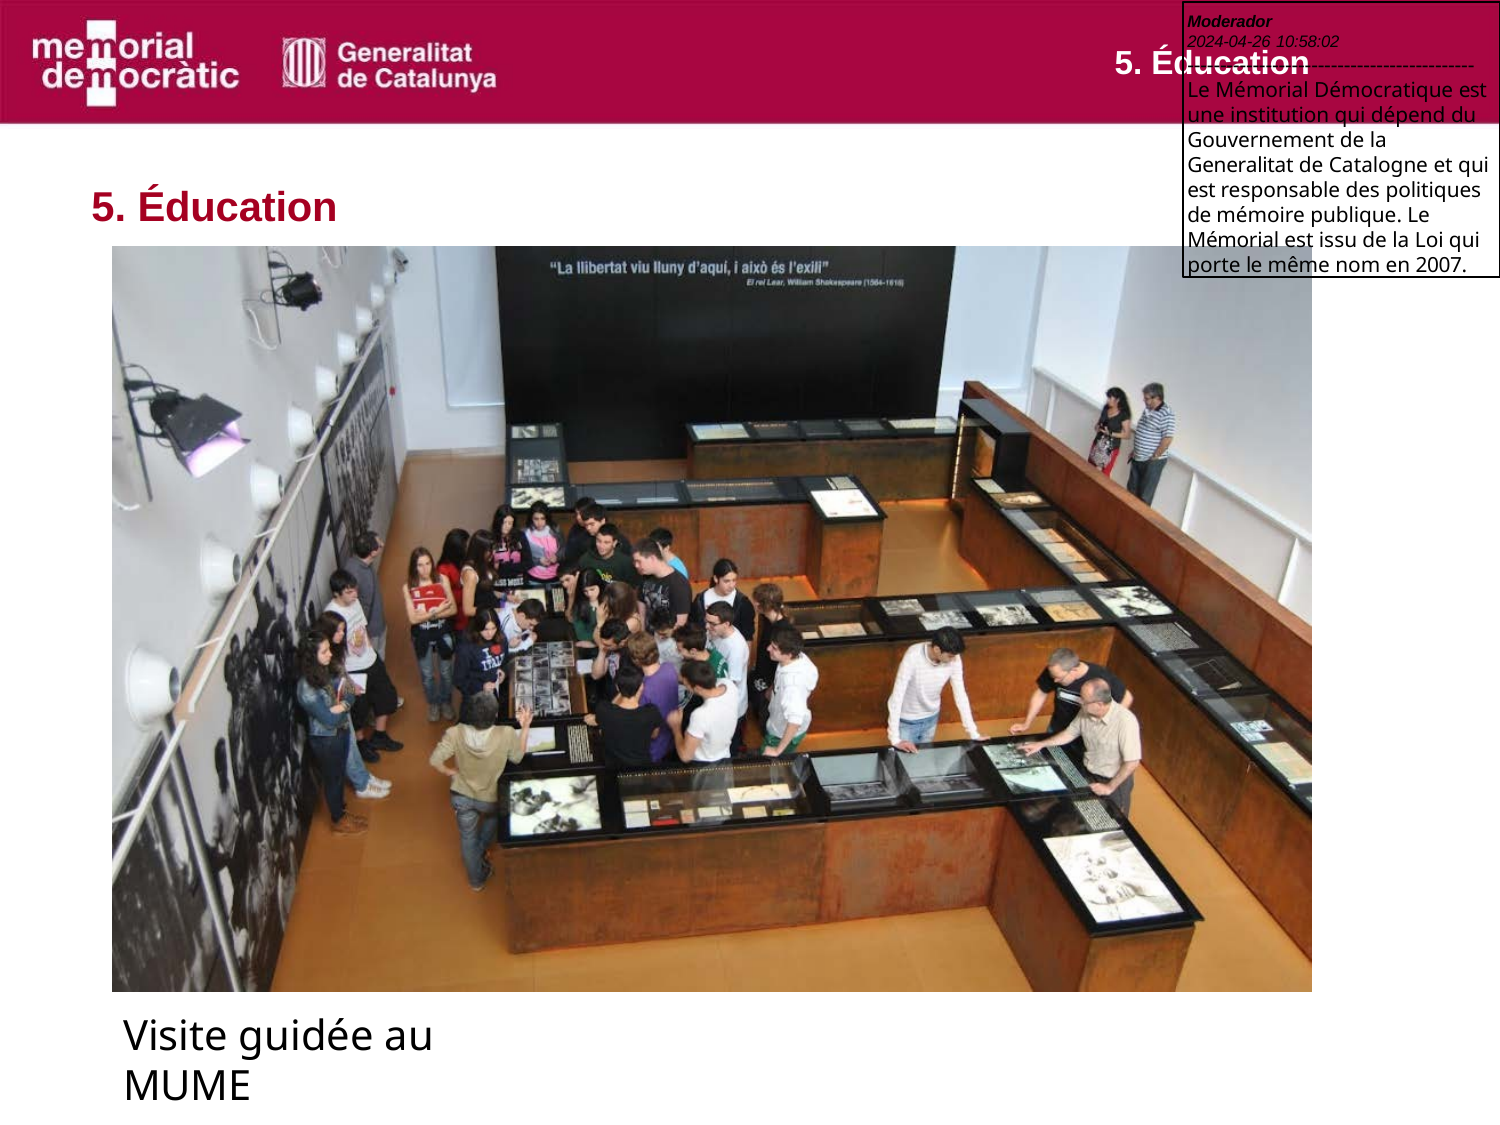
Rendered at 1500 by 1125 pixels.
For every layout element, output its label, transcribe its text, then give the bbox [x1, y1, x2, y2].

picture [111, 246, 1312, 992]
text_box 5. Éducation [1112, 38, 1183, 81]
picture [0, 0, 1500, 129]
text_box Visite guidée au MUME [121, 1006, 561, 1109]
title 5. Éducation [89, 177, 341, 368]
text_box Moderador 2024-04-26 10:58:02 -------------------------------------------- Le Mémorial Démocratique est une institution qui dépend du Gouvernement de la Generalitat de Catalogne et qui est responsable des politiques de mémoire publique. Le Mémorial est issu de la Loi qui porte le même nom en 2007. [1183, 2, 1500, 277]
